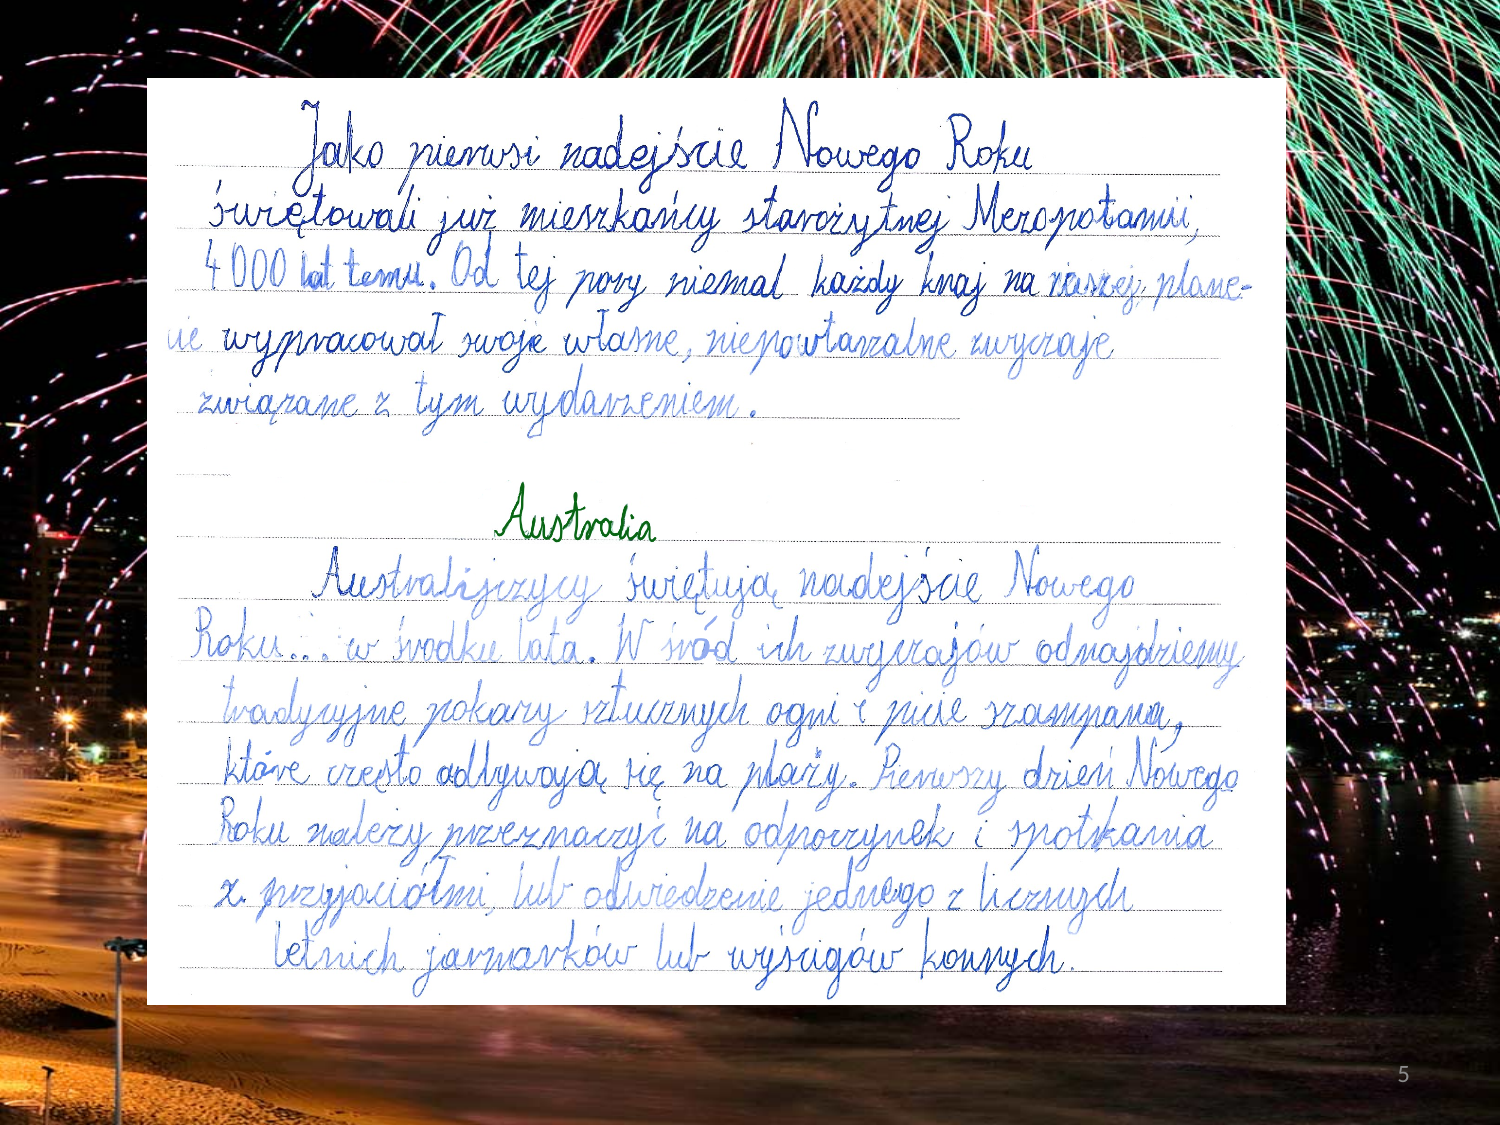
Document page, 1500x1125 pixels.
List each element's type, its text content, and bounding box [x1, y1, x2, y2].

slide_number 5 [1074, 1042, 1425, 1103]
picture [0, 0, 1500, 1125]
